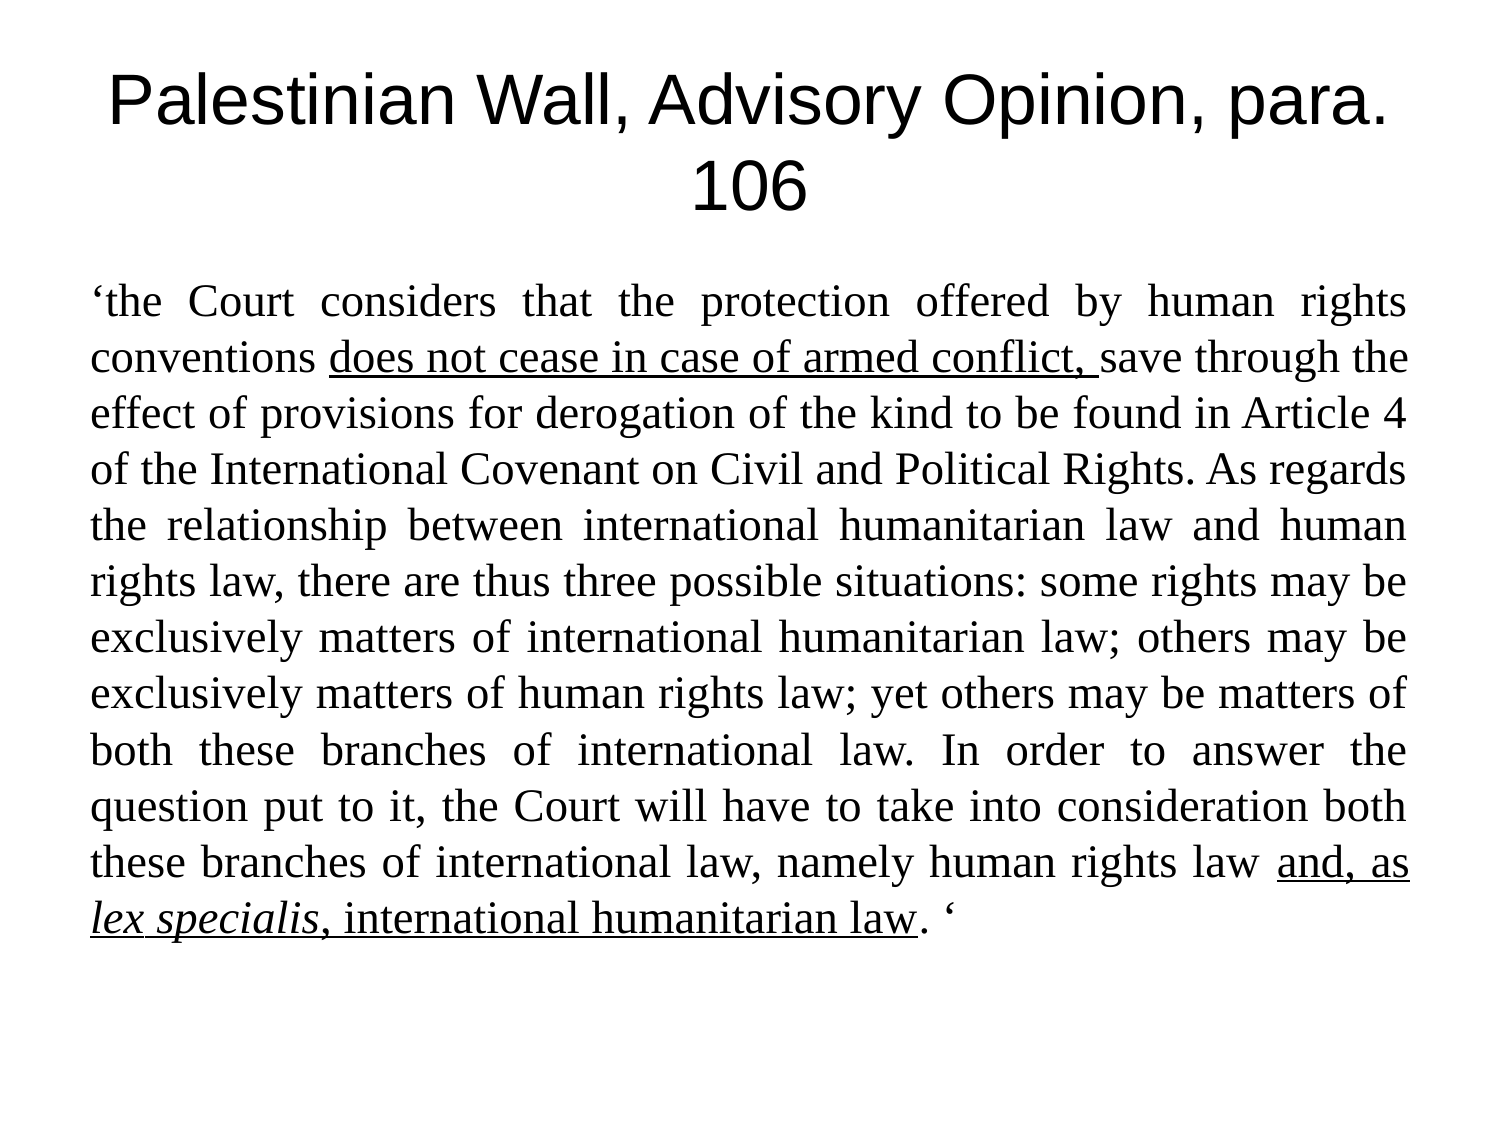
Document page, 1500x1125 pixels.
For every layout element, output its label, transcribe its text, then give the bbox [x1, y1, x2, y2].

title Palestinian Wall, Advisory Opinion, para. 106 [75, 45, 1425, 233]
list ‘the Court considers that the protection offered by human rights conventions does not cease in case of armed conflict, save through the effect of provisions for derogation of the kind to be found in Article 4 of the International Covenant on Civil and Political Rights. As regards the relationship between international humanitarian law and human rights law, there are thus three possible situations: some rights may be exclusively matters of international humanitarian law; others may be exclusively matters of human rights law; yet others may be matters of both these branches of international law. In order to answer the question put to it, the Court will have to take into consideration both these branches of international law, namely human rights law and, as lex specialis, international humanitarian law. ‘ [75, 262, 1425, 1005]
